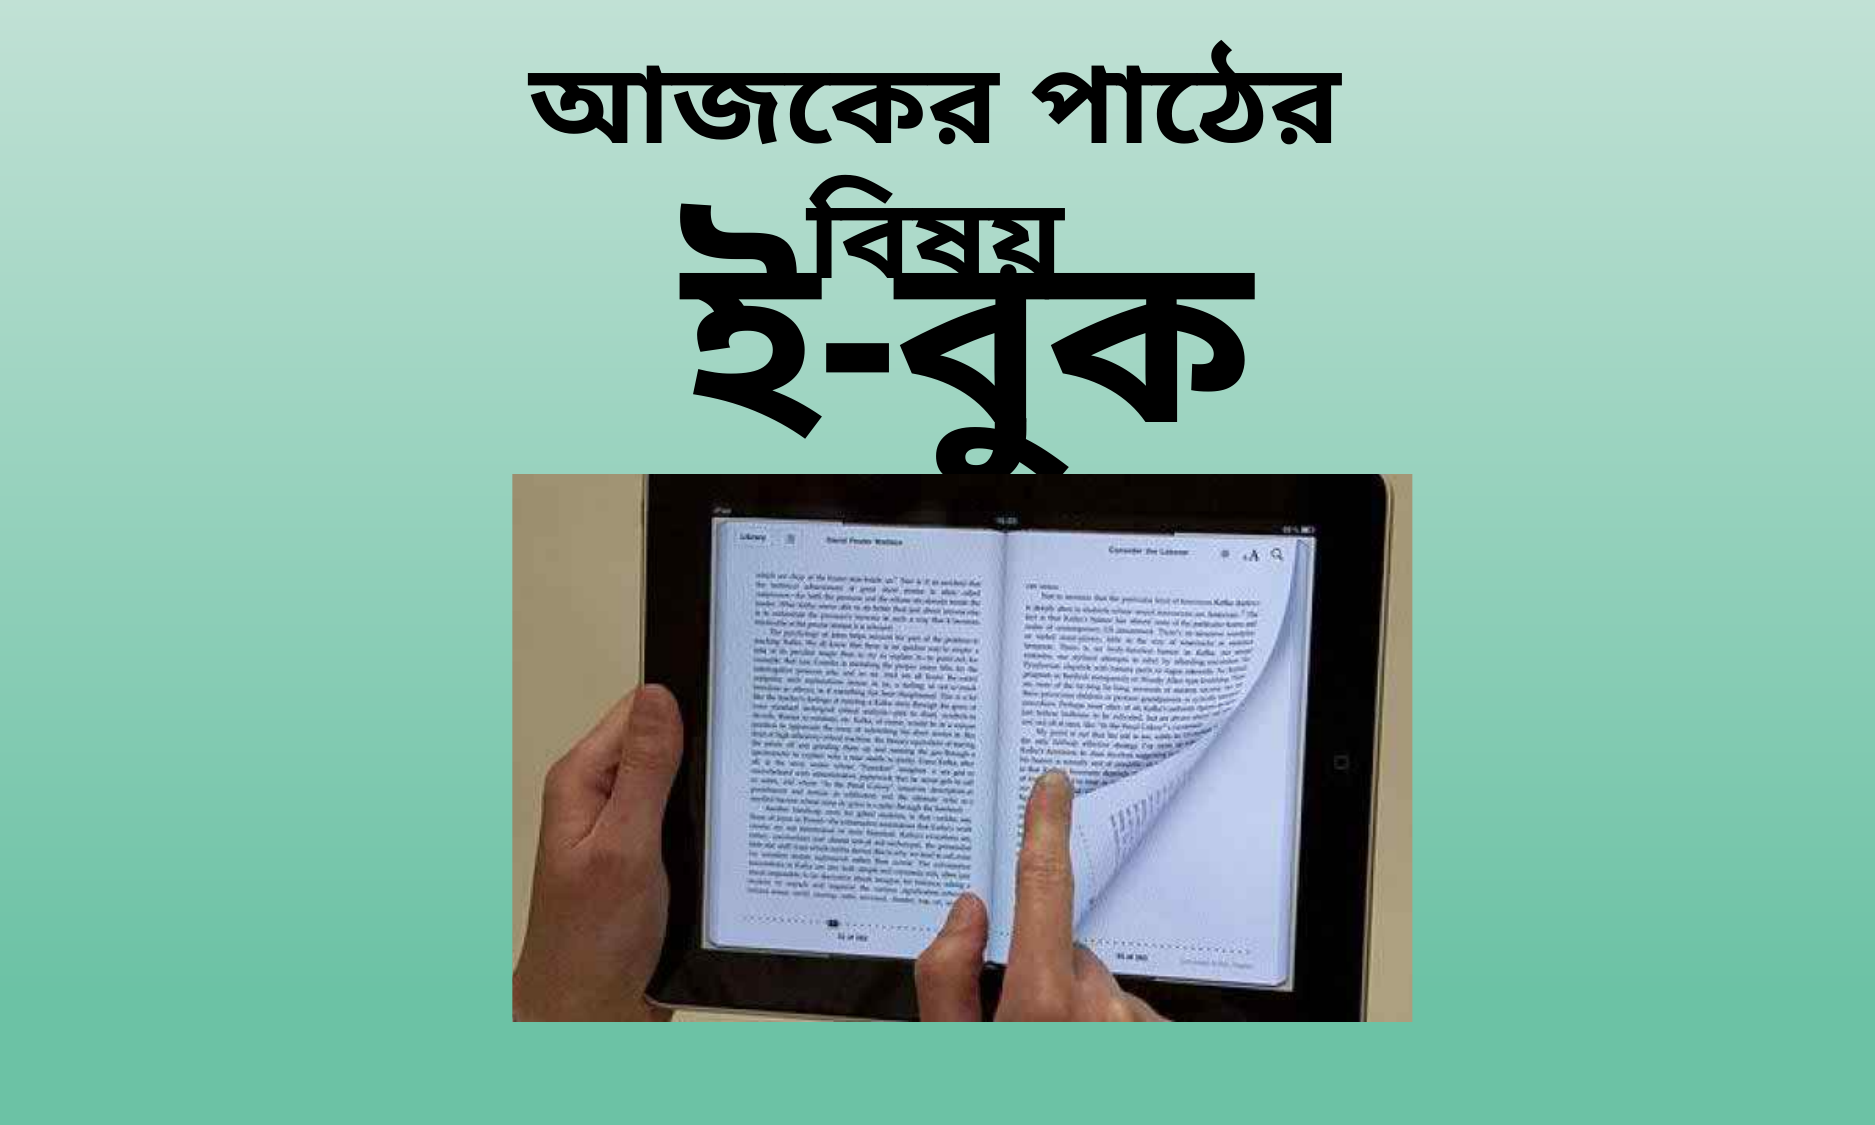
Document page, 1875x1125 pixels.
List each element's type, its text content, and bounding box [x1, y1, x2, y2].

text_box ই-বুক [536, 174, 1399, 474]
text_box আজকের পাঠের বিষয় [466, 23, 1405, 309]
picture [512, 474, 1413, 1022]
